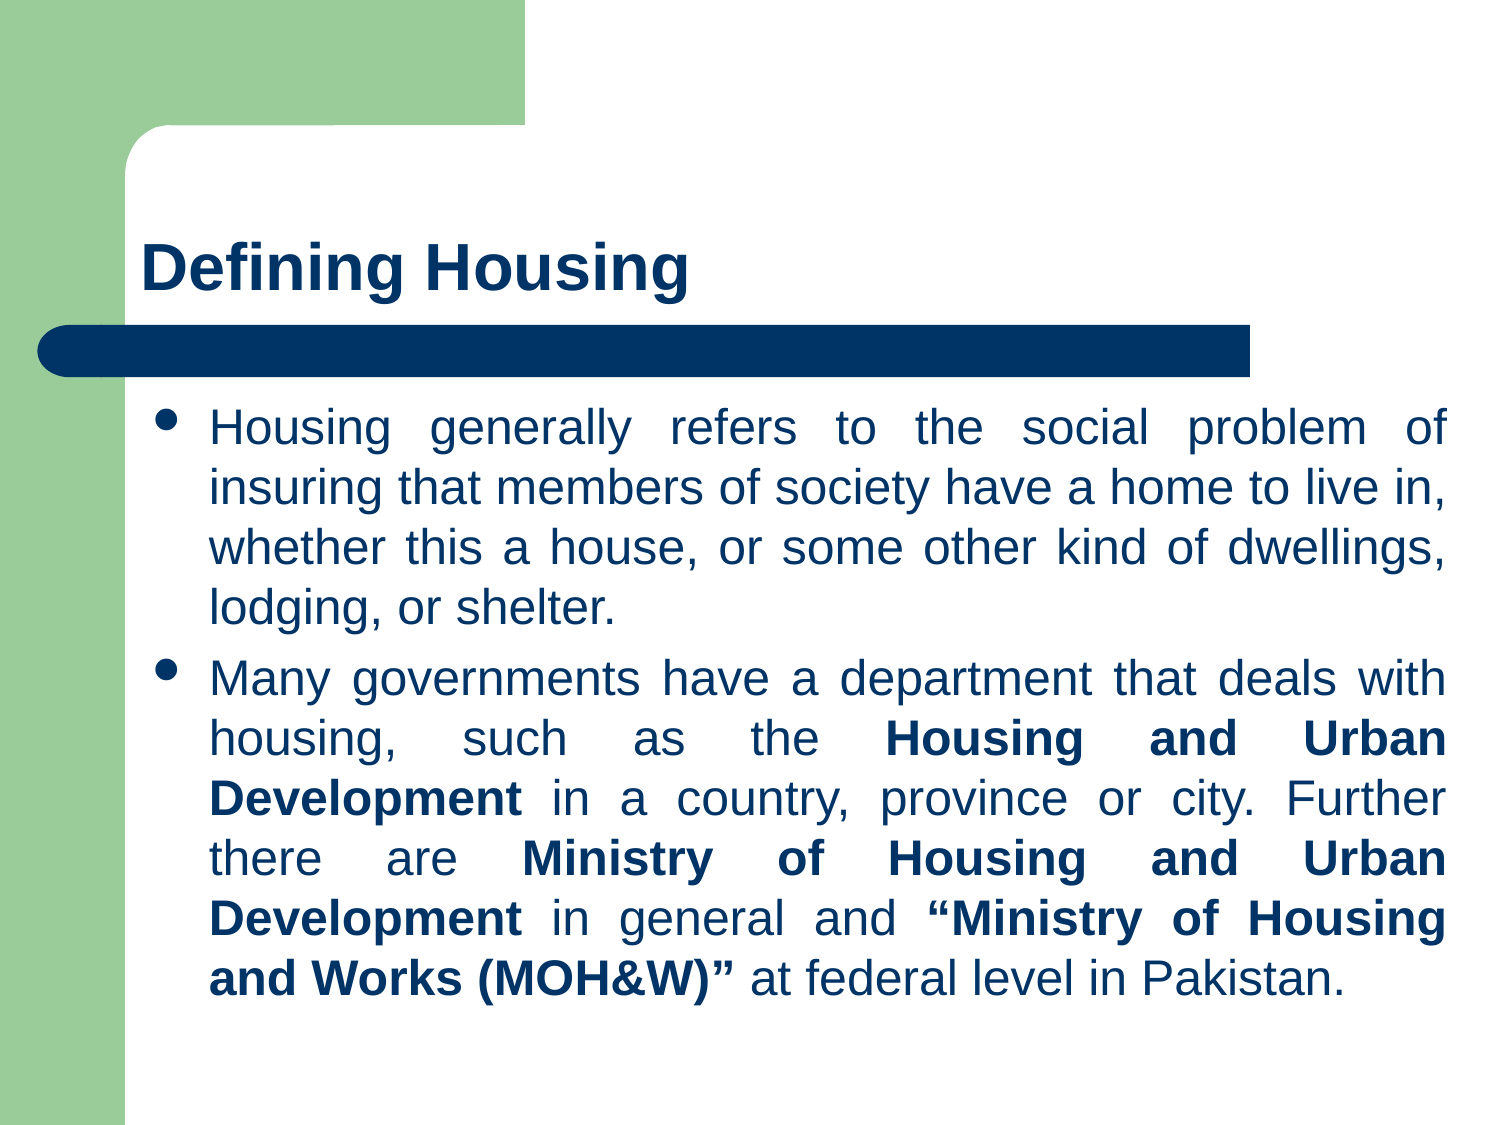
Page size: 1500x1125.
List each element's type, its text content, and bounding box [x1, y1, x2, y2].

title Defining Housing [124, 124, 1426, 313]
list Housing generally refers to the social problem of insuring that members of society have a home to live in, whether this a house, or some other kind of dwellings, lodging, or shelter. Many governments have a department that deals with housing, such as the Housing and Urban Development in a country, province or city. Further there are Ministry of Housing and Urban Development in general and “Ministry of Housing and Works (MOH&W)” at federal level in Pakistan. [137, 387, 1463, 999]
